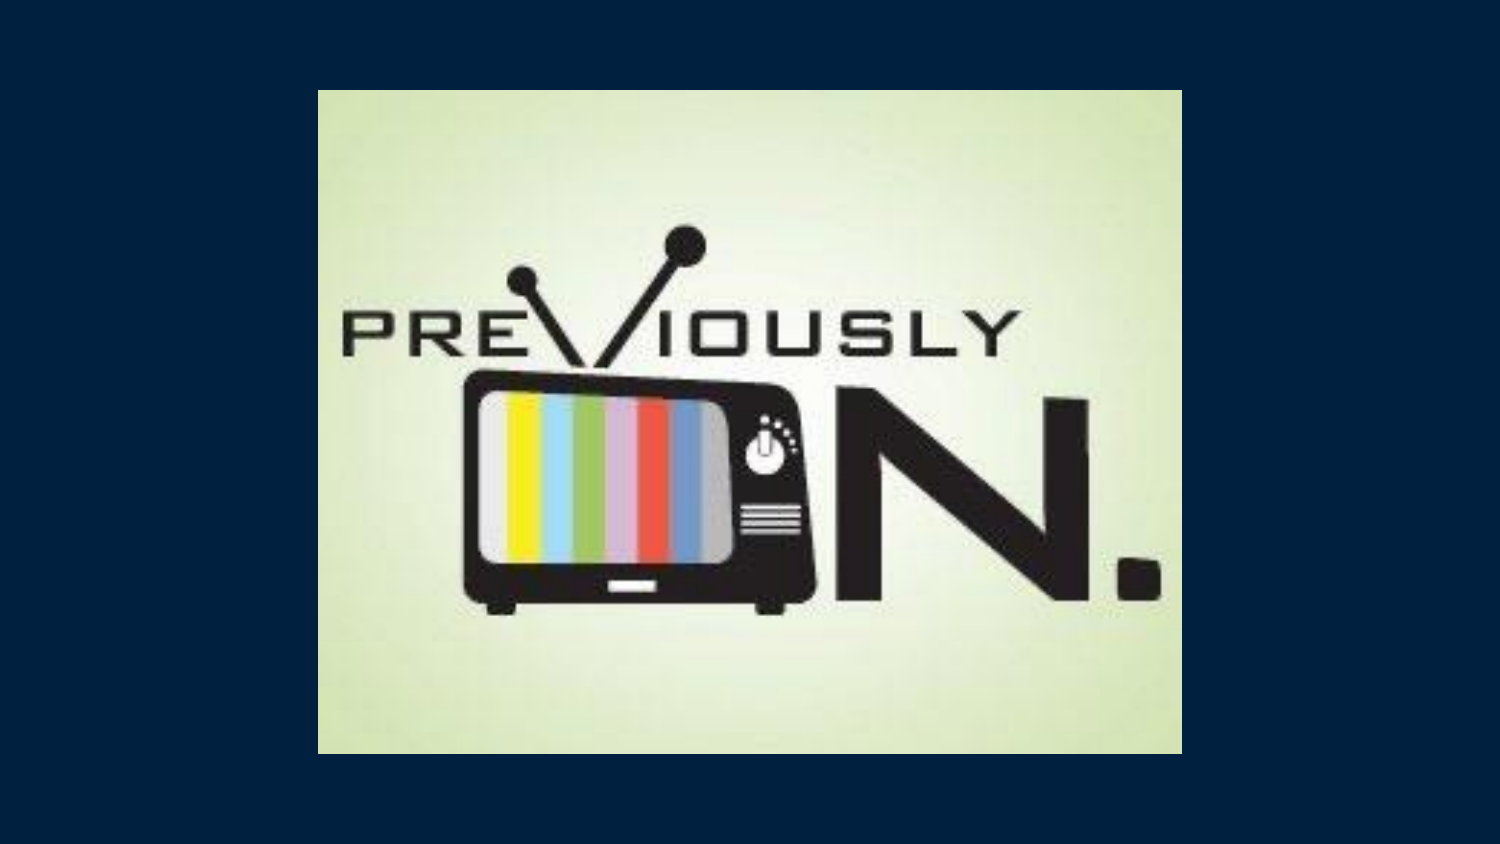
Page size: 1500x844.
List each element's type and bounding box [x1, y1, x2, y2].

picture [318, 89, 1182, 754]
